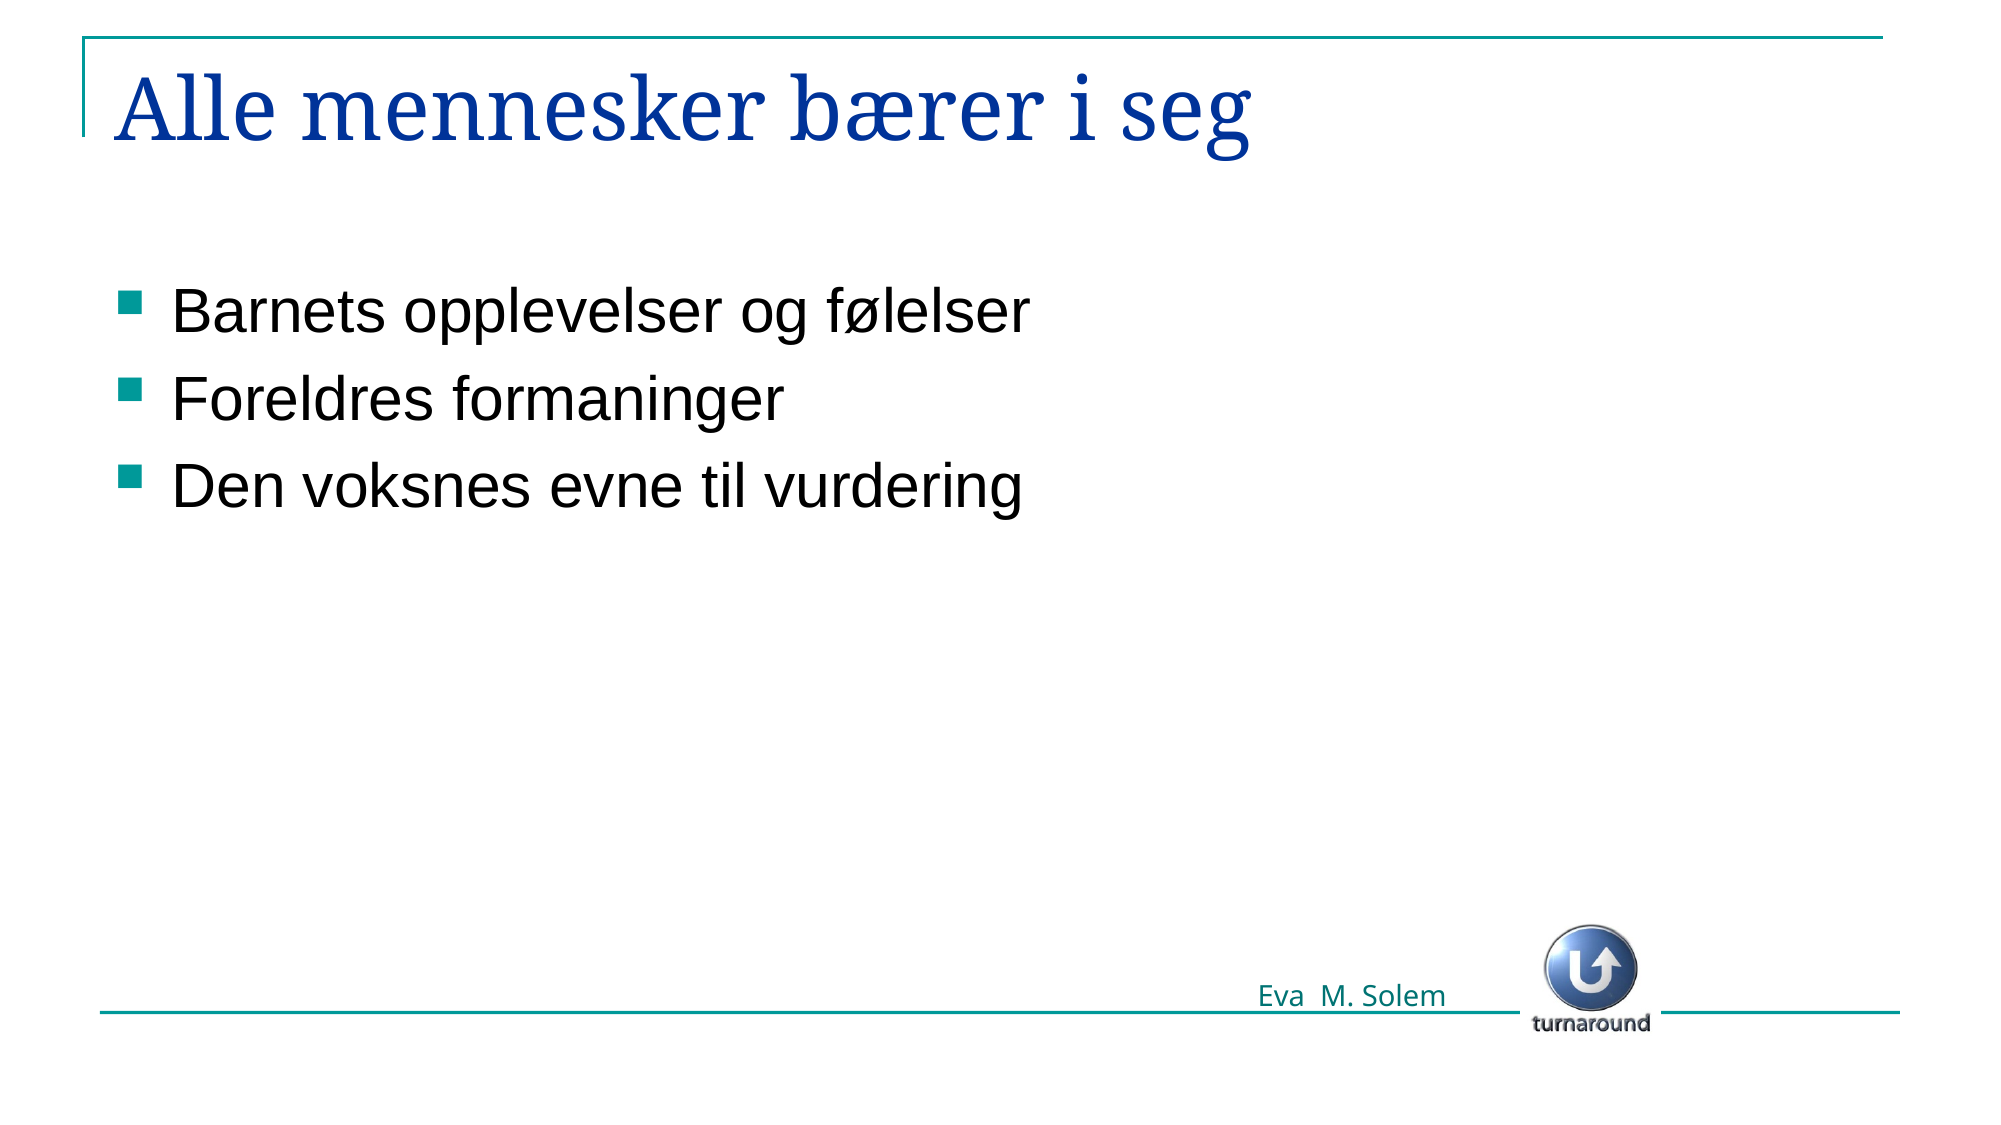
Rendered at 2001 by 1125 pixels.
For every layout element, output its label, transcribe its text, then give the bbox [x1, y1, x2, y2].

list Barnets opplevelser og følelser Foreldres formaninger Den voksnes evne til vurdering [99, 262, 1901, 1006]
title Alle mennesker bærer i seg [99, 45, 1901, 233]
picture [1520, 892, 1662, 1048]
text_box Eva M. Solem [1242, 970, 1515, 1020]
